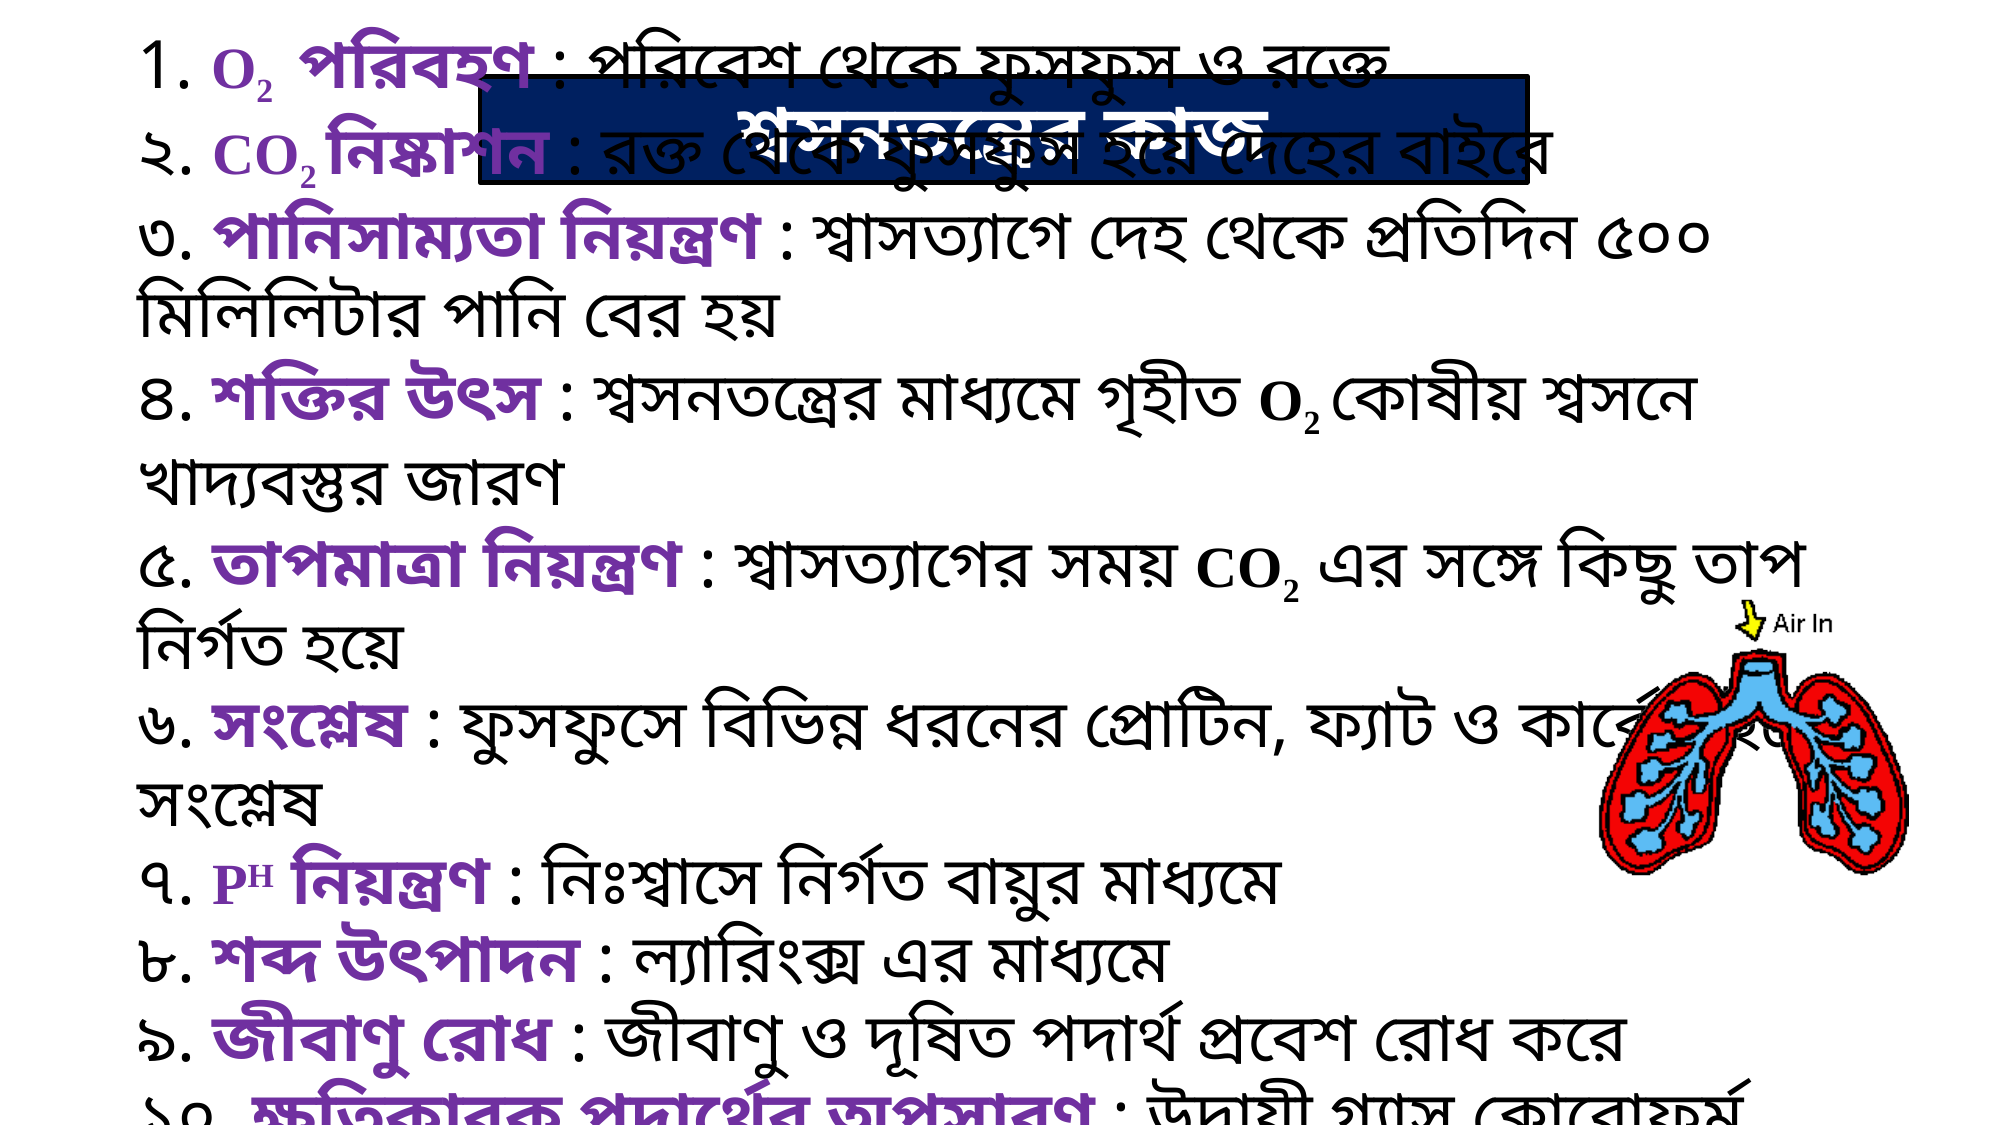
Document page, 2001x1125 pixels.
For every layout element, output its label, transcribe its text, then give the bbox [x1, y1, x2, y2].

list 1. O2 পরিবহণ : পরিবেশ থেকে ফুসফুস ও রক্তে ২. CO2 নিষ্কাশন : রক্ত থেকে ফুসফুস হয়ে দেহের বাইরে ৩. পানিসাম্যতা নিয়ন্ত্রণ : শ্বাসত্যাগে দেহ থেকে প্রতিদিন ৫০০ মিলিলিটার পানি বের হয় ৪. শক্তির উৎস : শ্বসনতন্ত্রের মাধ্যমে গৃহীত O2 কোষীয় শ্বসনে খাদ্যবস্তুর জারণ ৫. তাপমাত্রা নিয়ন্ত্রণ : শ্বাসত্যাগের সময় CO2 এর সঙ্গে কিছু তাপ নির্গত হয়ে ৬. সংশ্লেষ : ফুসফুসে বিভিন্ন ধরনের প্রোটিন, ফ্যাট ও কার্বোহাইড্রেট সংশ্লেষ ৭. PH নিয়ন্ত্রণ : নিঃশ্বাসে নির্গত বায়ুর মাধ্যমে ৮. শব্দ উৎপাদন : ল্যারিংক্স এর মাধ্যমে ৯. জীবাণু রোধ : জীবাণু ও দূষিত পদার্থ প্রবেশ রোধ করে ১০. ক্ষতিকারক পদার্থের অপসারণ : উদ্বায়ী গ্যাস ক্লোরোফর্ম, অ্যামোনিয়া, ইথার ইত্যাদি শ্বাসত্যাগের মাধ্যমে অপসারিত হয়। [122, 186, 1896, 1069]
picture [1596, 592, 1910, 893]
title শ্বসনতন্ত্রের কাজ [480, 76, 1528, 183]
